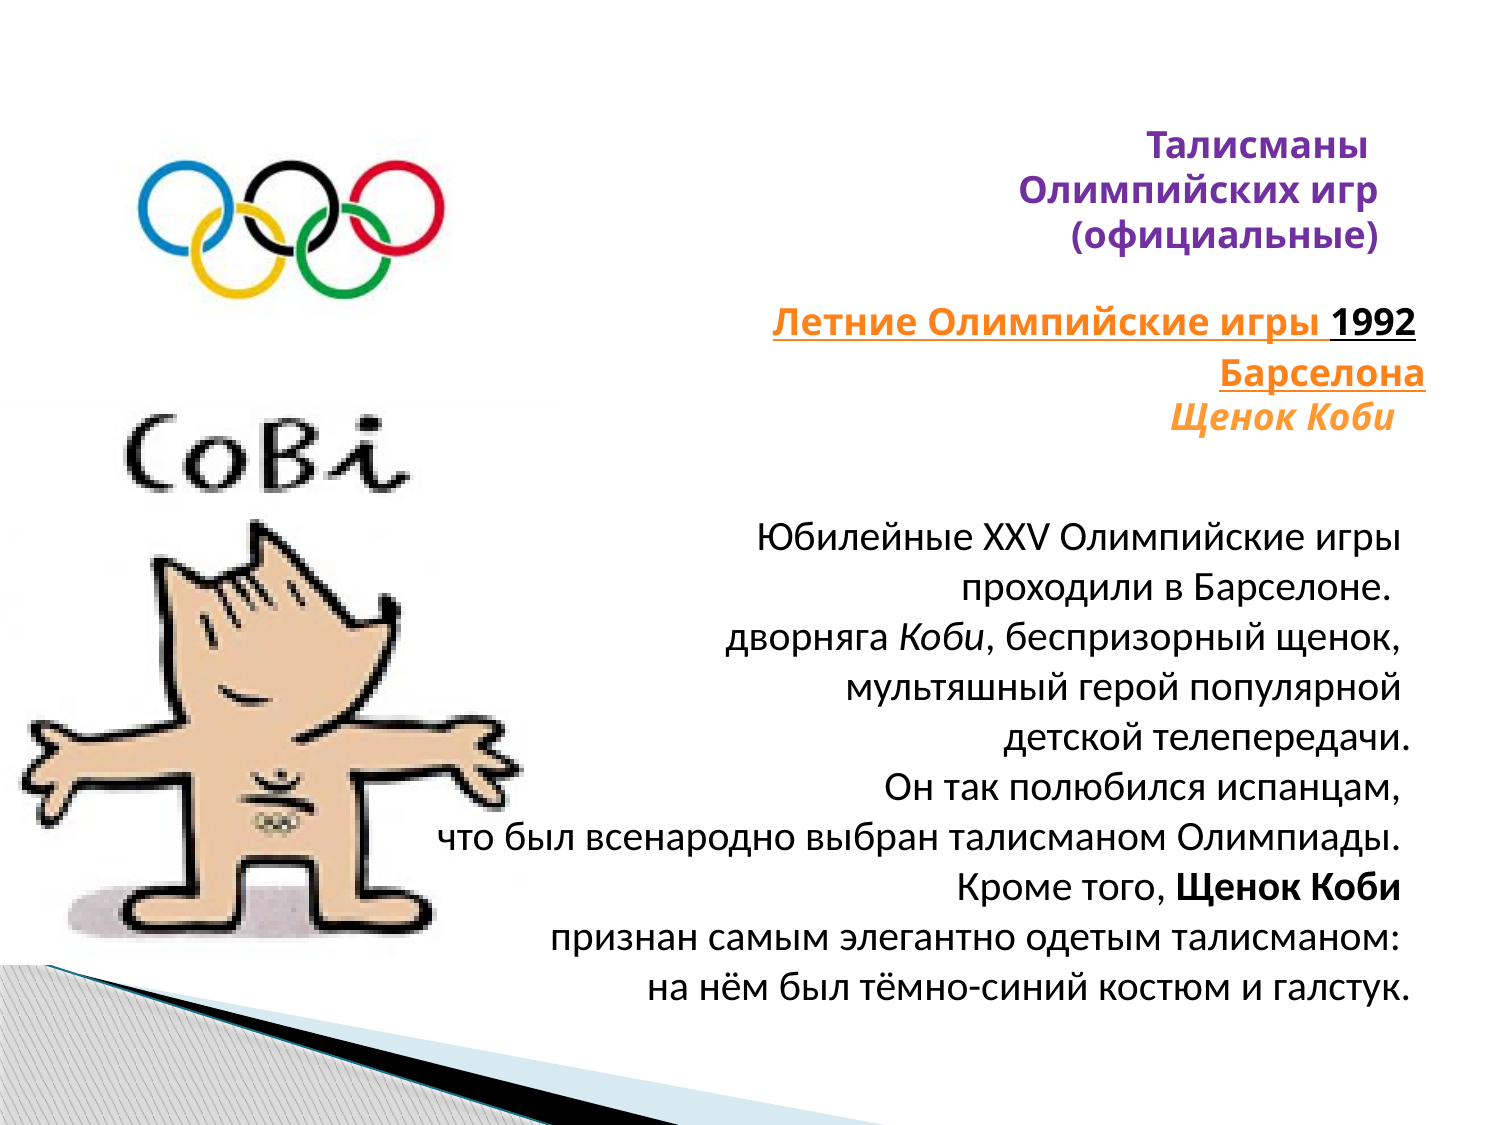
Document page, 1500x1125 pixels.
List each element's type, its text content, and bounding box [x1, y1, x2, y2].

picture [76, 89, 507, 377]
picture [0, 396, 556, 965]
text_box Талисманы Олимпийских игр (официальные) [643, 113, 1394, 264]
text_box Летние Олимпийские игры 1992 Барселона [690, 290, 1441, 408]
text_box Юбилейные XXV Олимпийские игры проходили в Барселоне. дворняга Коби, беспризорный щенок, мультяшный герой популярной детской телепередачи. Он так полюбился испанцам, что был всенародно выбран талисманом Олимпиады. Кроме того, Щенок Коби признан самым элегантно одетым талисманом: на нём был тёмно-синий костюм и галстук. [0, 501, 1427, 1017]
text_box Щенок Коби [1155, 385, 1421, 445]
